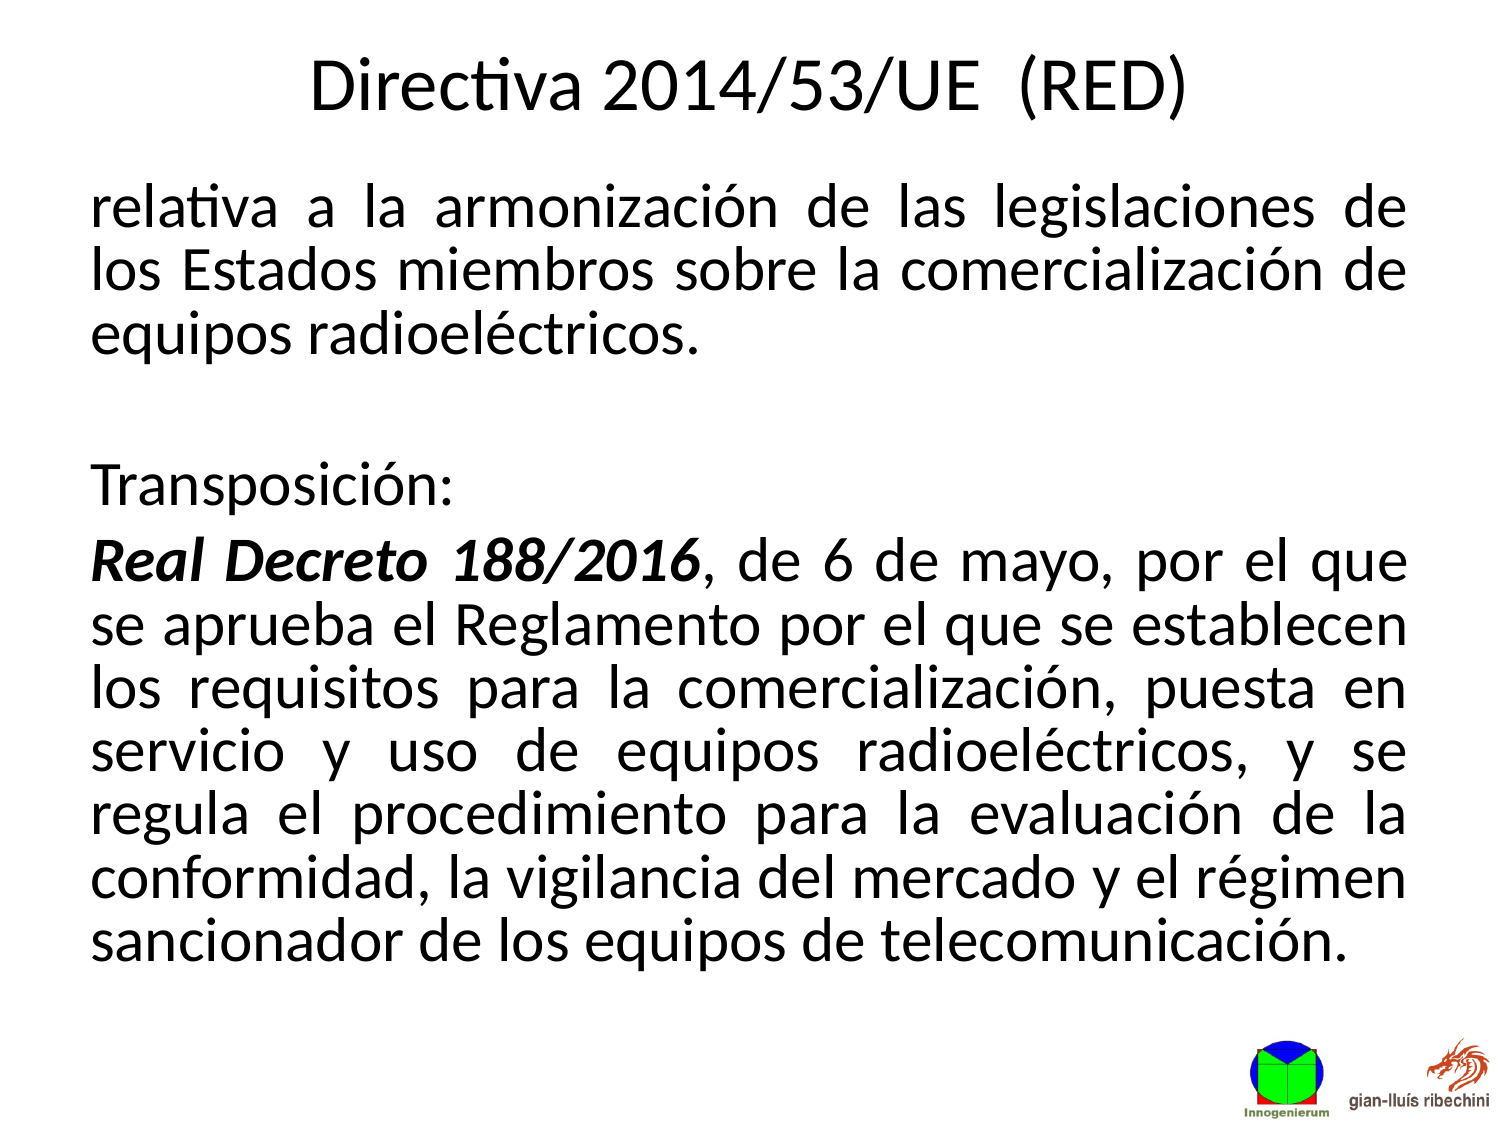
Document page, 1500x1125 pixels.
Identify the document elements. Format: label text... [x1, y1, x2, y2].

title Directiva 2014/53/UE (RED) [75, 45, 1425, 138]
list relativa a la armonización de las legislaciones de los Estados miembros sobre la comercialización de equipos radioeléctricos. Transposición: Real Decreto 188/2016, de 6 de mayo, por el que se aprueba el Reglamento por el que se establecen los requisitos para la comercialización, puesta en servicio y uso de equipos radioeléctricos, y se regula el procedimiento para la evaluación de la conformidad, la vigilancia del mercado y el régimen sancionador de los equipos de telecomunicación. [75, 172, 1425, 1005]
picture [1341, 1033, 1500, 1114]
picture [1240, 1021, 1333, 1125]
